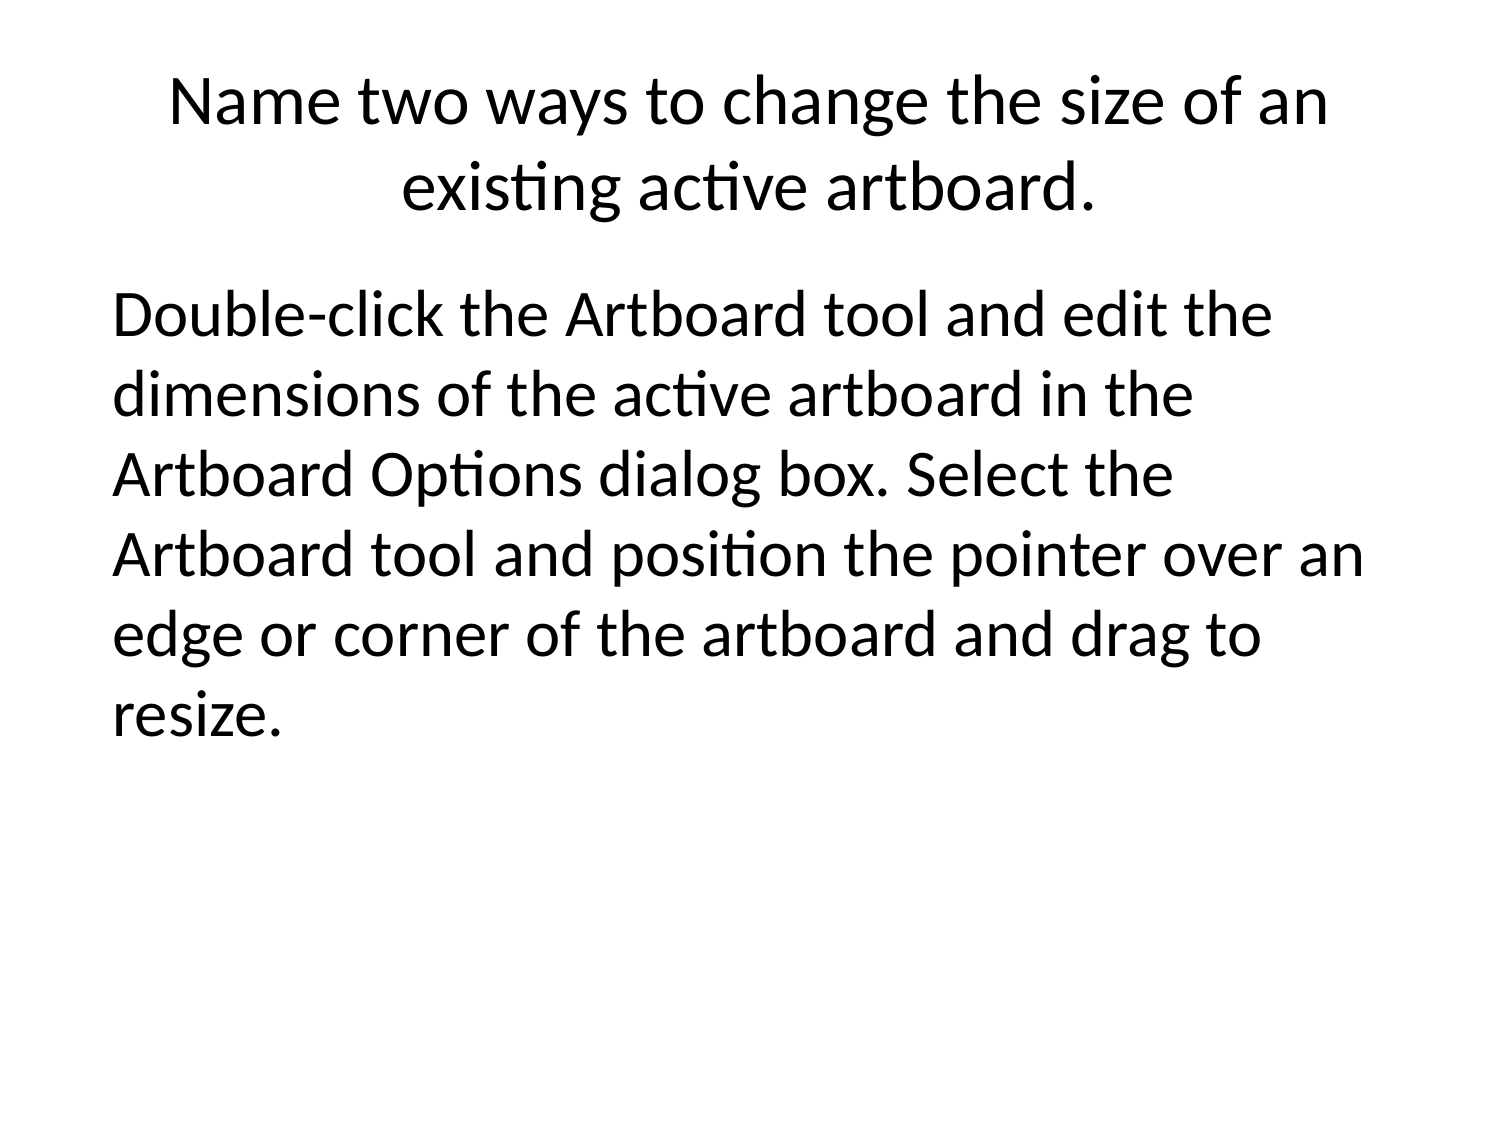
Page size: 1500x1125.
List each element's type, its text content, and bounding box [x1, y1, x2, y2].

title Name two ways to change the size of an existing active artboard. [75, 45, 1425, 233]
list Double-click the Artboard tool and edit the dimensions of the active artboard in the Artboard Options dialog box. Select the Artboard tool and position the pointer over an edge or corner of the artboard and drag to resize. [75, 262, 1425, 1005]
